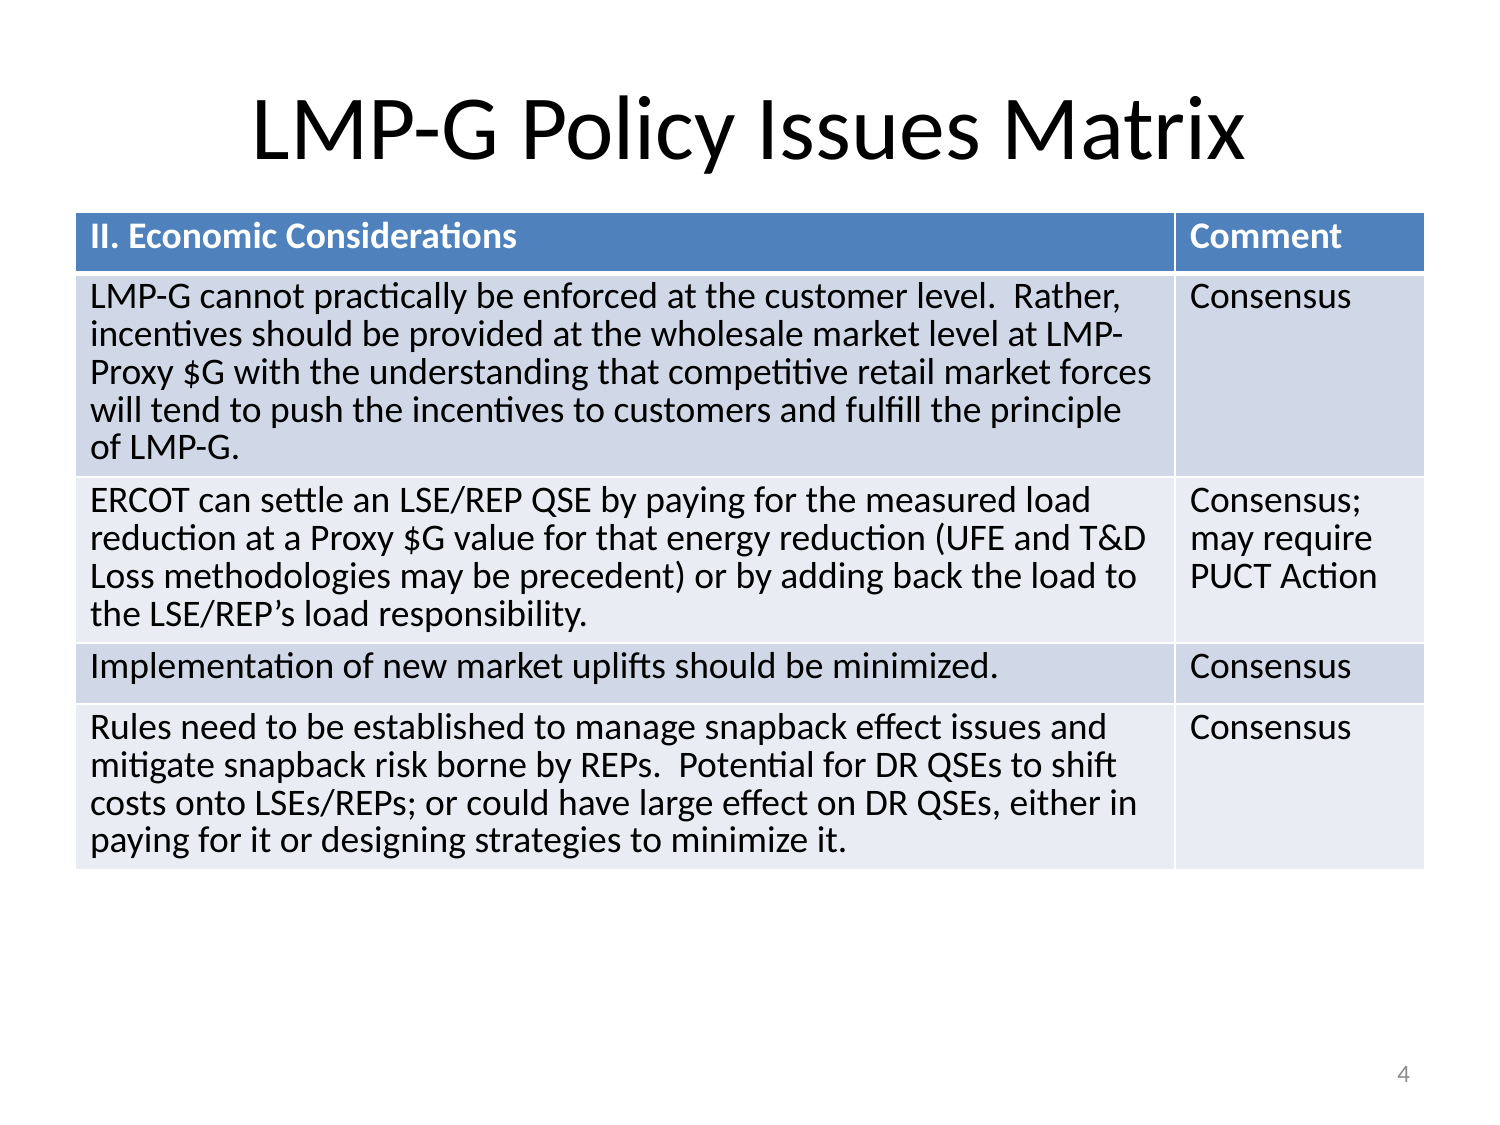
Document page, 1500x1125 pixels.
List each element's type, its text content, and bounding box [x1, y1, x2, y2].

table_cell LMP-G cannot practically be enforced at the customer level. Rather, incentives should be provided at the wholesale market level at LMP-Proxy $G with the understanding that competitive retail market forces will tend to push the incentives to customers and fulfill the principle of LMP-G. [76, 276, 1174, 476]
table_cell Consensus [1176, 644, 1424, 703]
table_cell Consensus [1176, 276, 1424, 476]
table_header Comment [1176, 213, 1424, 271]
table_cell Consensus [1176, 705, 1424, 869]
slide_number 4 [1074, 1042, 1425, 1103]
table_cell ERCOT can settle an LSE/REP QSE by paying for the measured load reduction at a Proxy $G value for that energy reduction (UFE and T&D Loss methodologies may be precedent) or by adding back the load to the LSE/REP’s load responsibility. [76, 478, 1174, 642]
table_header II. Economic Considerations [76, 213, 1174, 271]
table_cell Rules need to be established to manage snapback effect issues and mitigate snapback risk borne by REPs. Potential for DR QSEs to shift costs onto LSEs/REPs; or could have large effect on DR QSEs, either in paying for it or designing strategies to minimize it. [76, 705, 1174, 869]
title LMP-G Policy Issues Matrix [75, 45, 1425, 200]
table_cell Consensus; may require PUCT Action [1176, 478, 1424, 642]
table_cell Implementation of new market uplifts should be minimized. [76, 644, 1174, 703]
